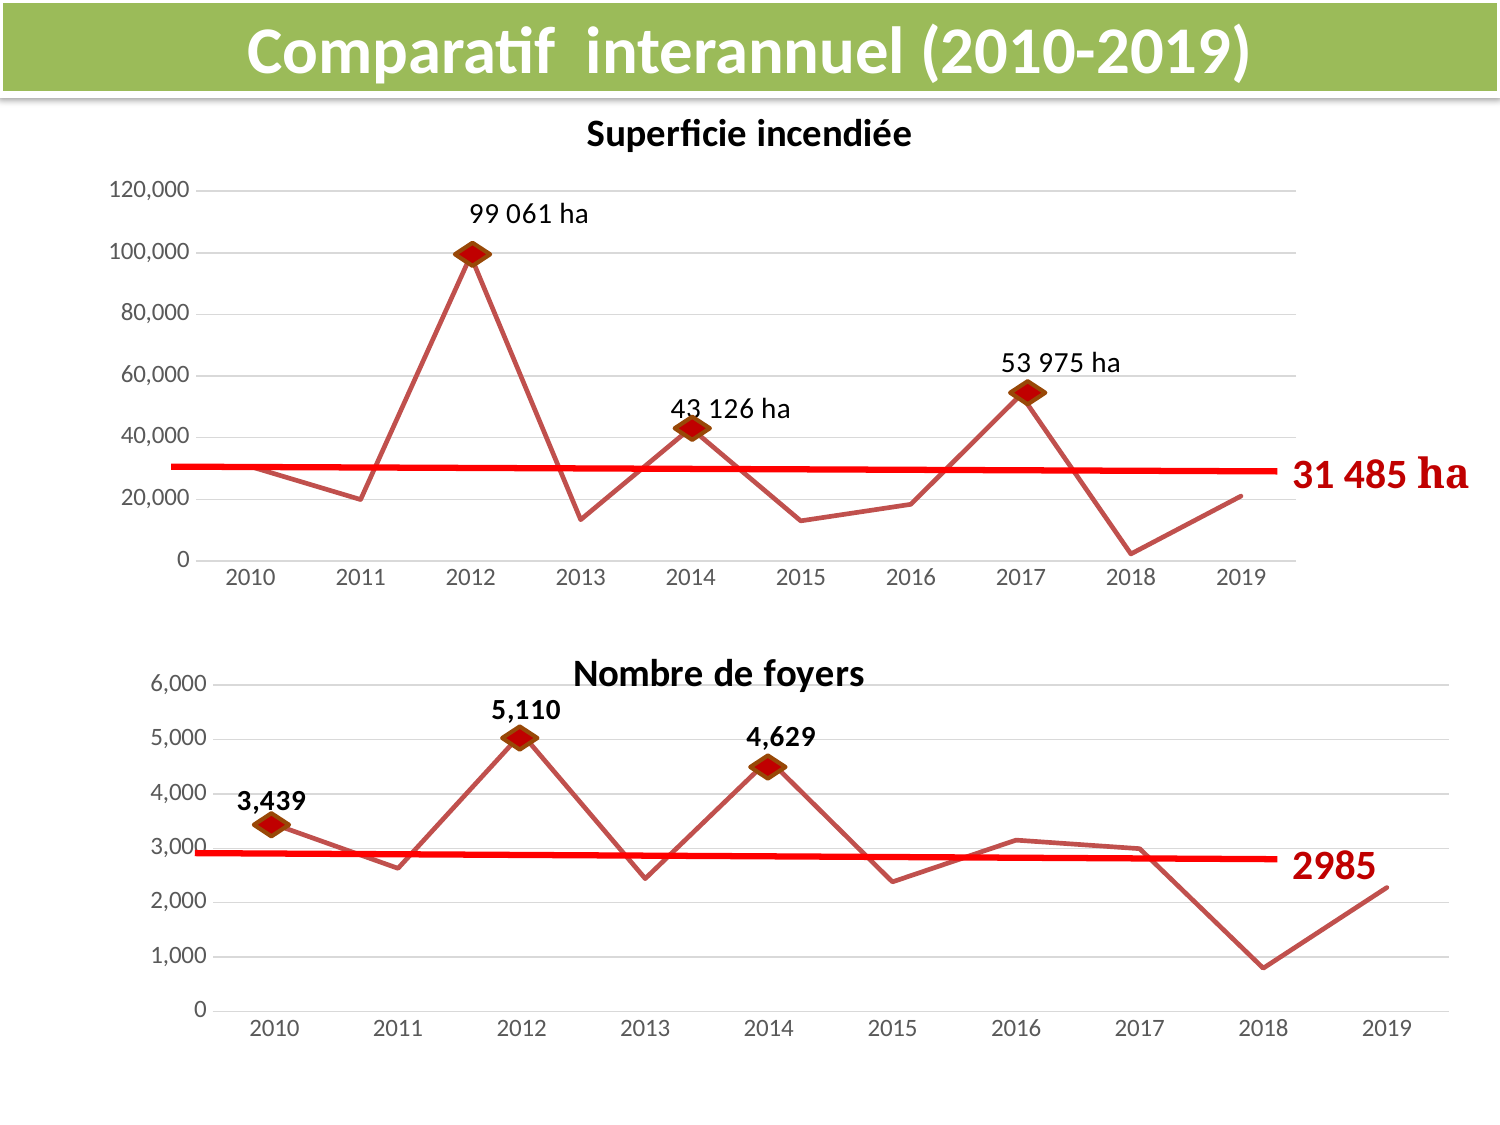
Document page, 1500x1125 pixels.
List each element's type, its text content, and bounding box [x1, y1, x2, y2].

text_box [0, 85, 1500, 1125]
text_box Comparatif interannuel (2010-2019) [0, 0, 1500, 85]
